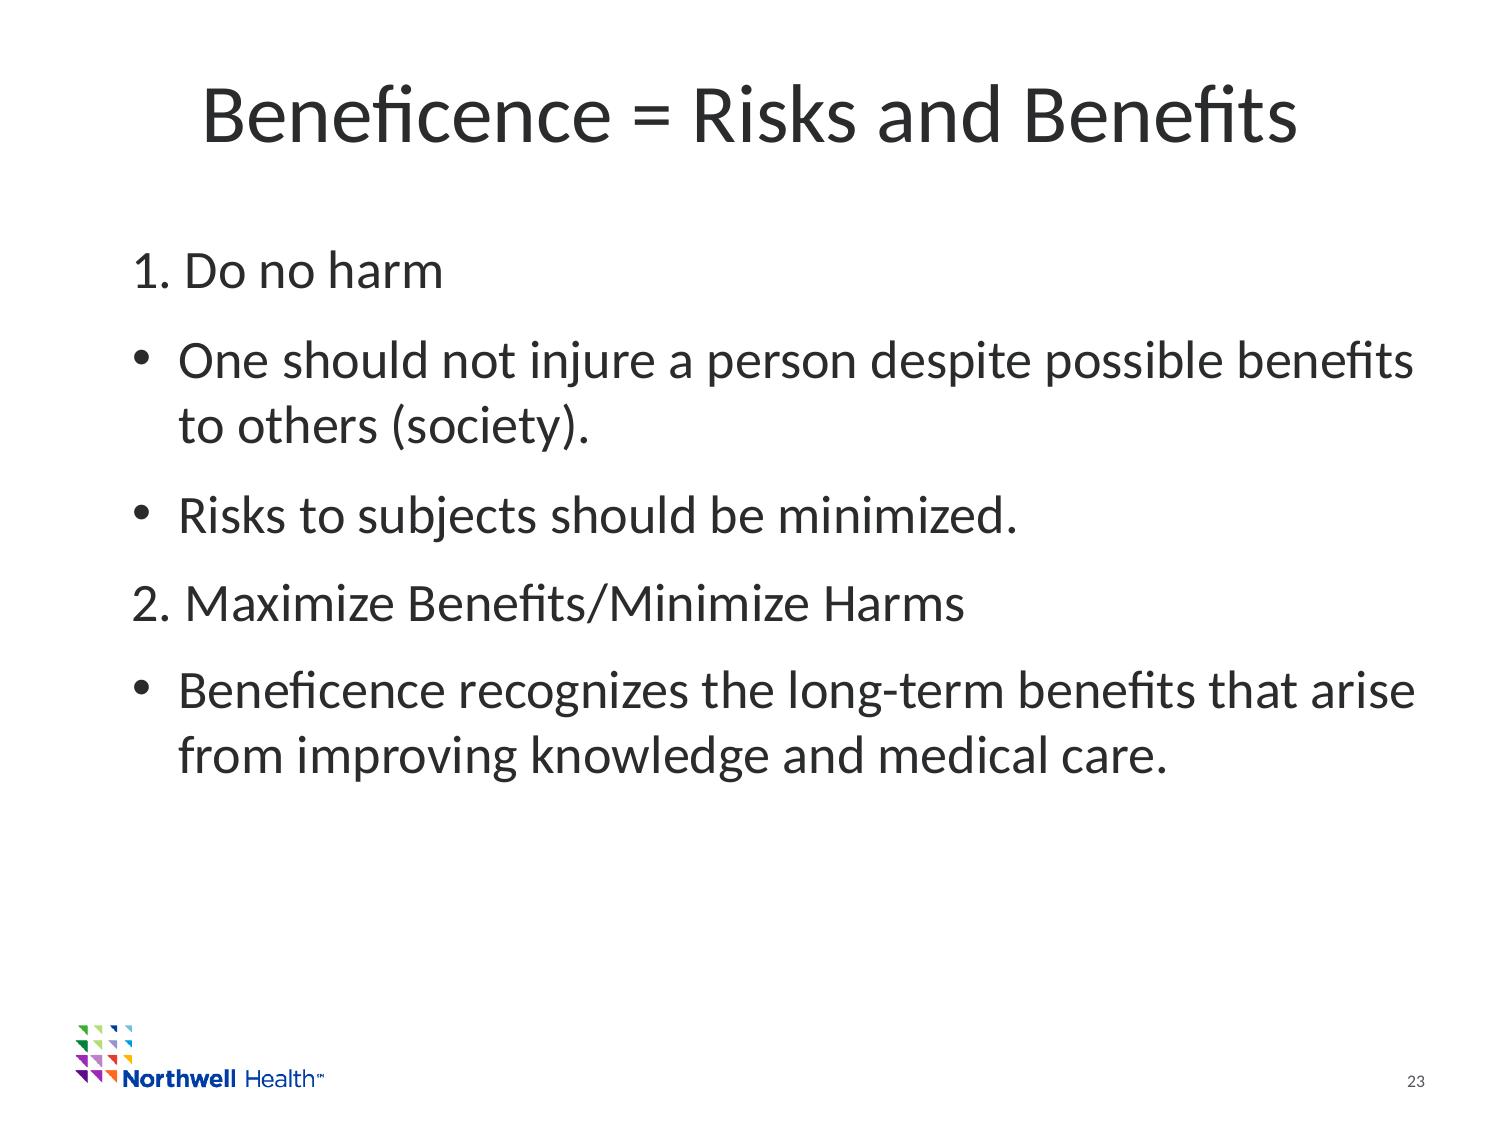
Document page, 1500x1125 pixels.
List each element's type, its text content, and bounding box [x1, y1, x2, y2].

slide_number 23 [1303, 1045, 1425, 1092]
picture [69, 1019, 329, 1093]
list 1. Do no harm One should not injure a person despite possible benefits to others (society). Risks to subjects should be minimized. 2. Maximize Benefits/Minimize Harms Beneficence recognizes the long-term benefits that arise from improving knowledge and medical care. [75, 234, 1425, 975]
title Beneficence = Risks and Benefits [75, 59, 1426, 210]
